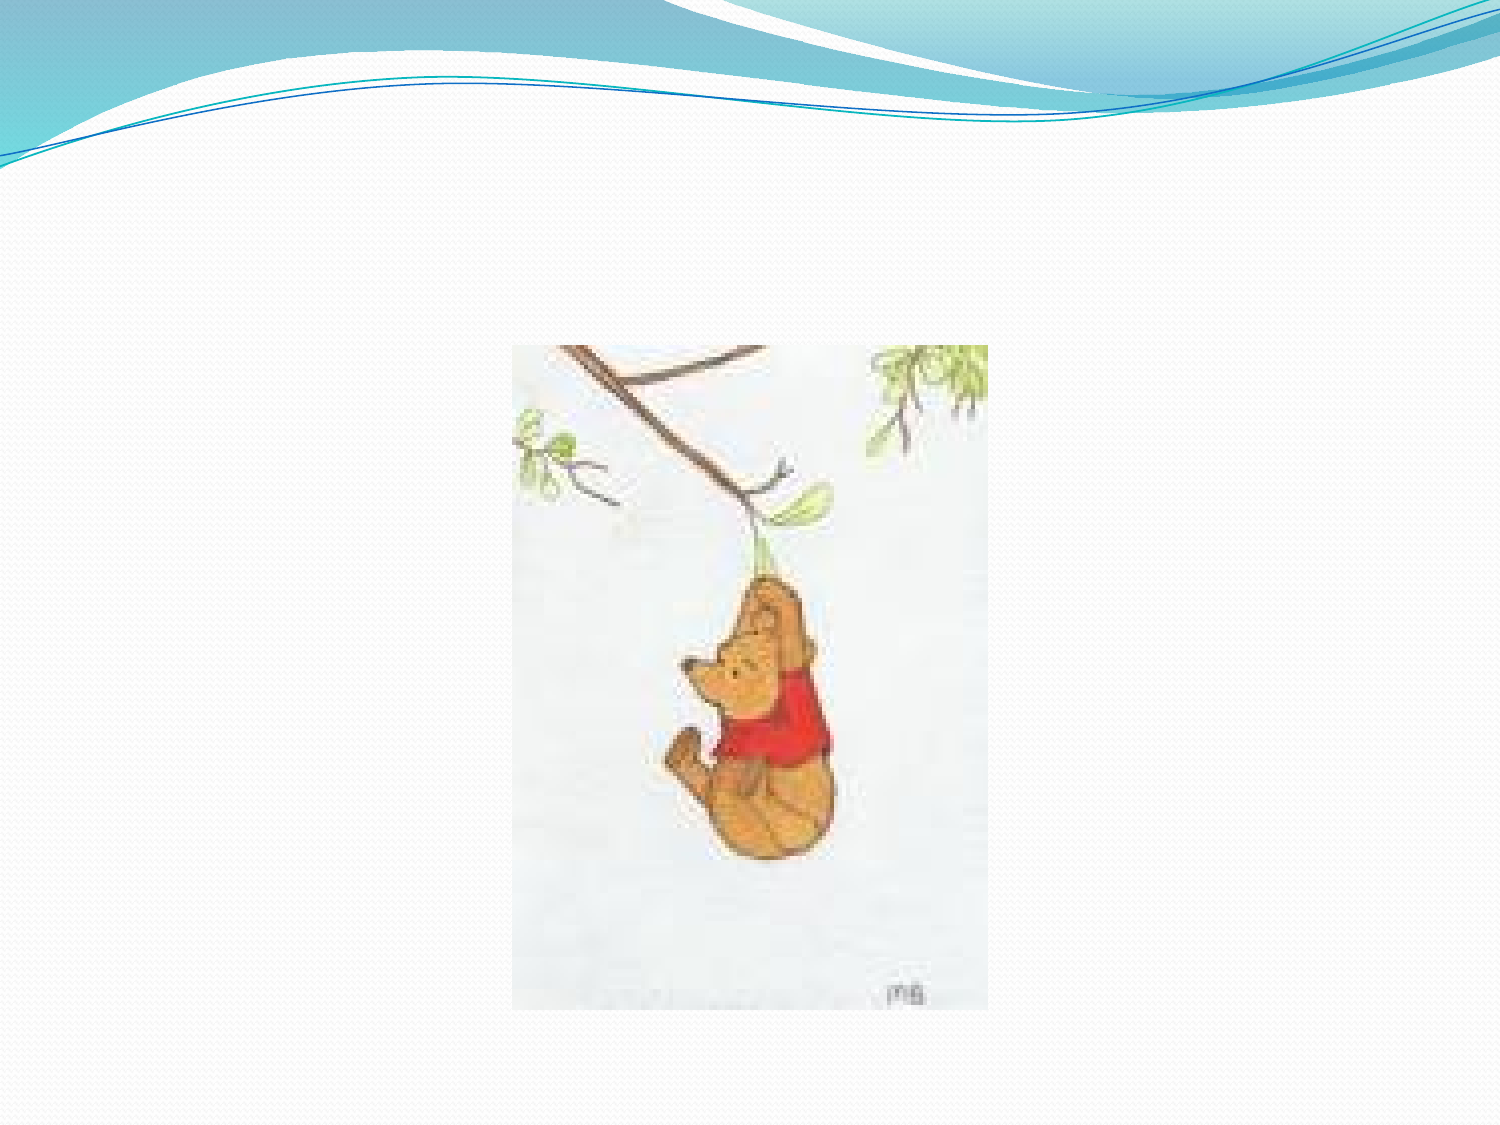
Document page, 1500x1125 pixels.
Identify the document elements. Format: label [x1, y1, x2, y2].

list [512, 345, 988, 1010]
